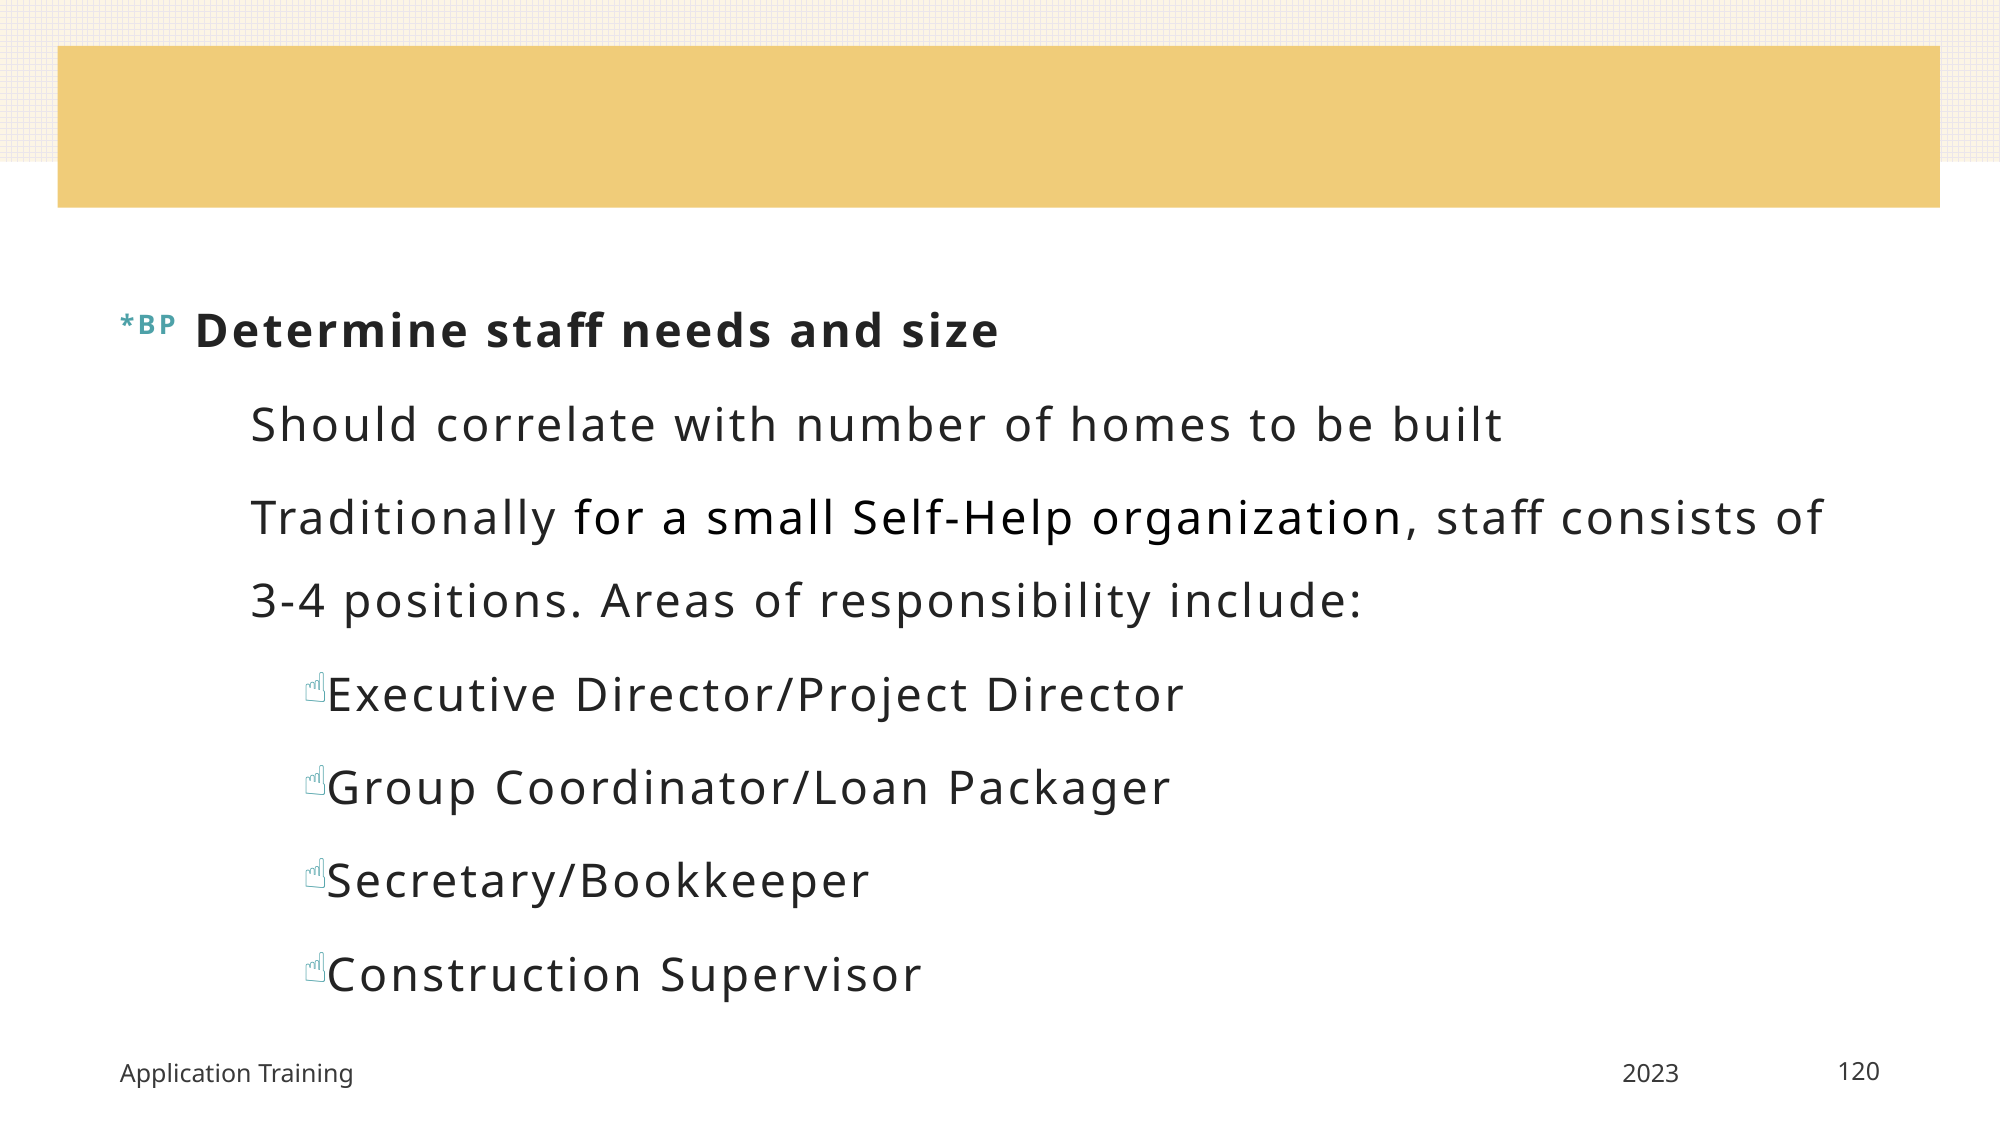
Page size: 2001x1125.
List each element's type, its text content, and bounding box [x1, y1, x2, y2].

slide_number 120 [1756, 1042, 1896, 1103]
text_box Application Training [104, 1042, 1137, 1103]
list *BP Determine staff needs and size Should correlate with number of homes to be built Traditionally for a small Self-Help organization, staff consists of 3-4 positions. Areas of responsibility include: Executive Director/Project Director Group Coordinator/Loan Packager Secretary/Bookkeeper Construction Supervisor [104, 266, 1896, 1014]
slide_number 2023 [1196, 1042, 1695, 1103]
